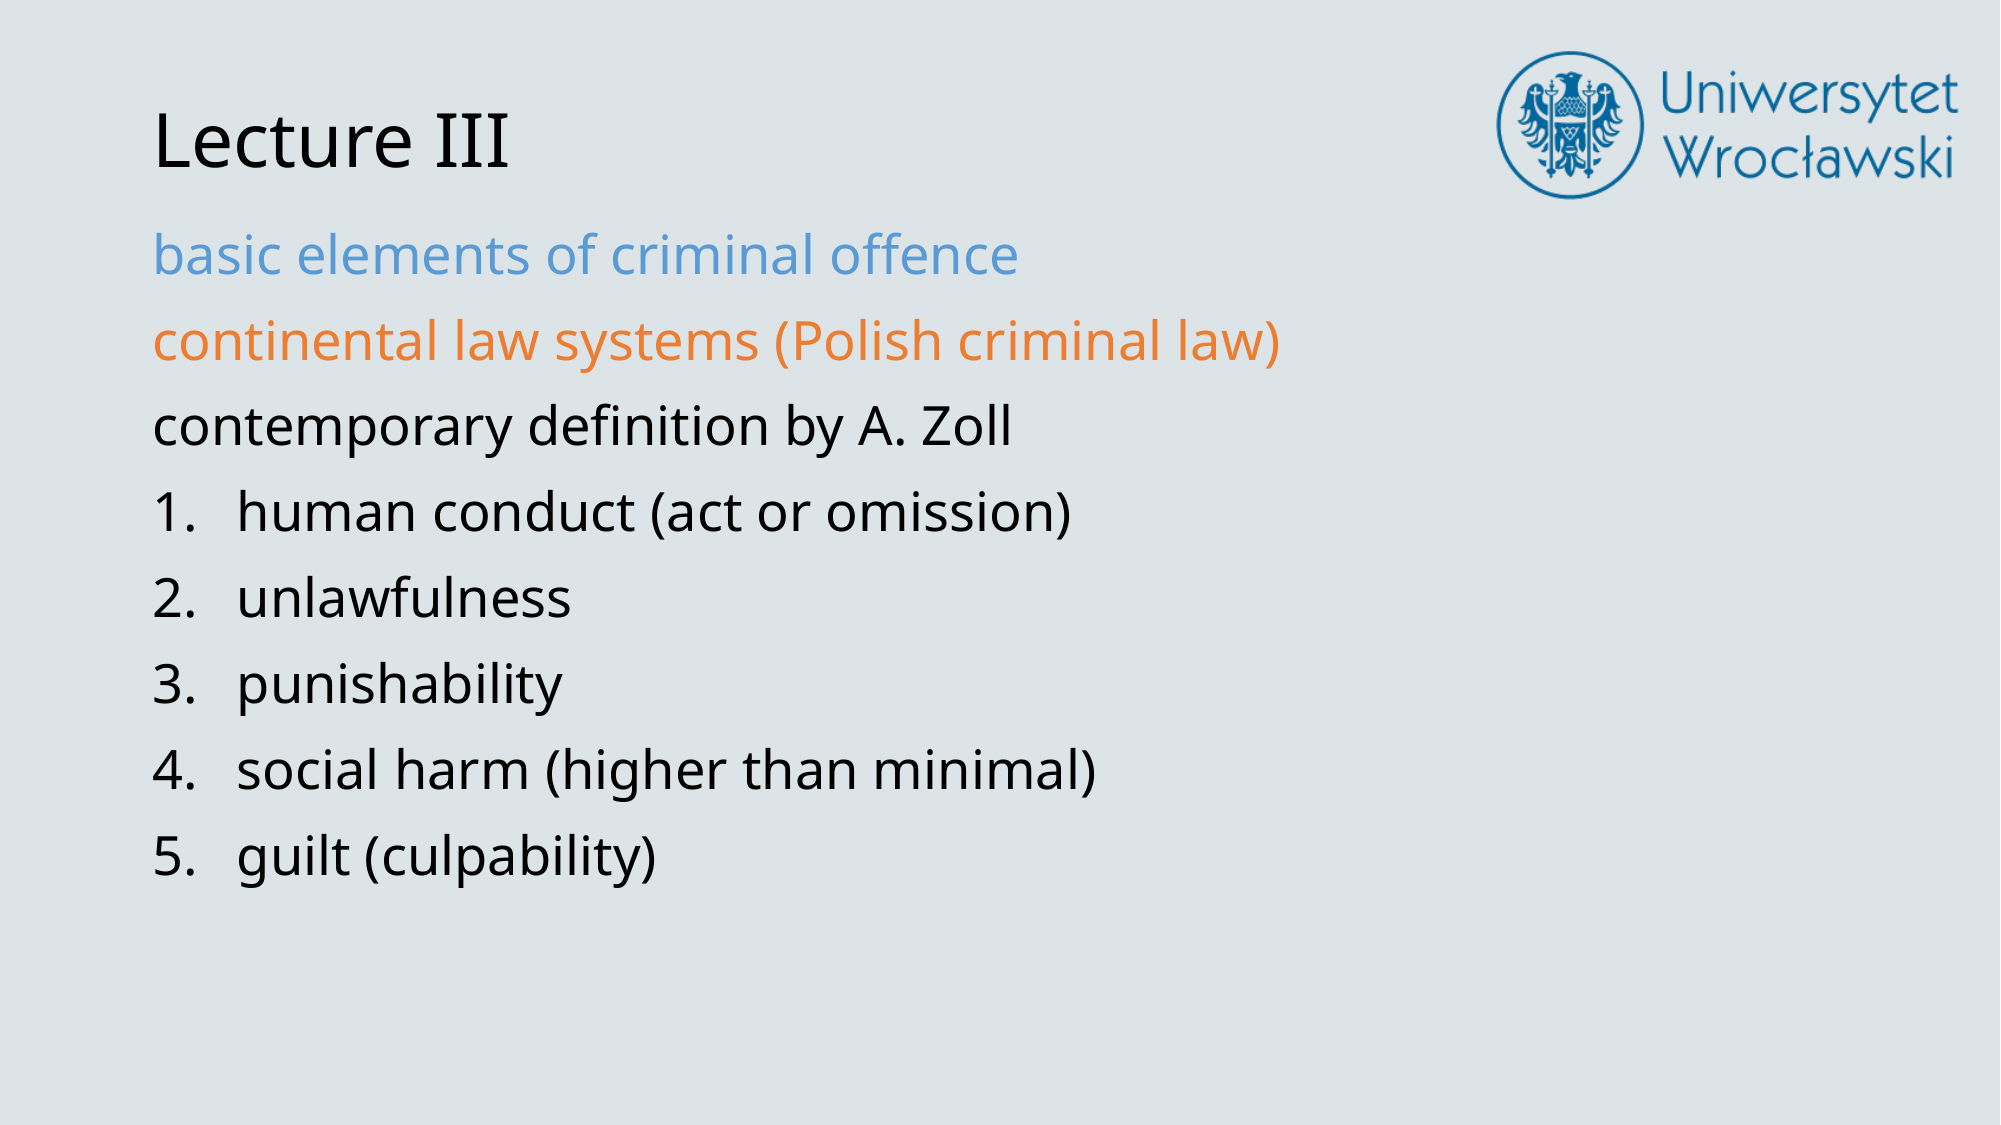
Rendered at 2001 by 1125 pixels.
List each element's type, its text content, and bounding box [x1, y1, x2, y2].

list basic elements of criminal offence continental law systems (Polish criminal law) contemporary definition by A. Zoll human conduct (act or omission) unlawfulness punishability social harm (higher than minimal) guilt (culpability) [137, 212, 1939, 1125]
title Lecture III [137, 34, 1455, 212]
picture [1455, 0, 2000, 252]
